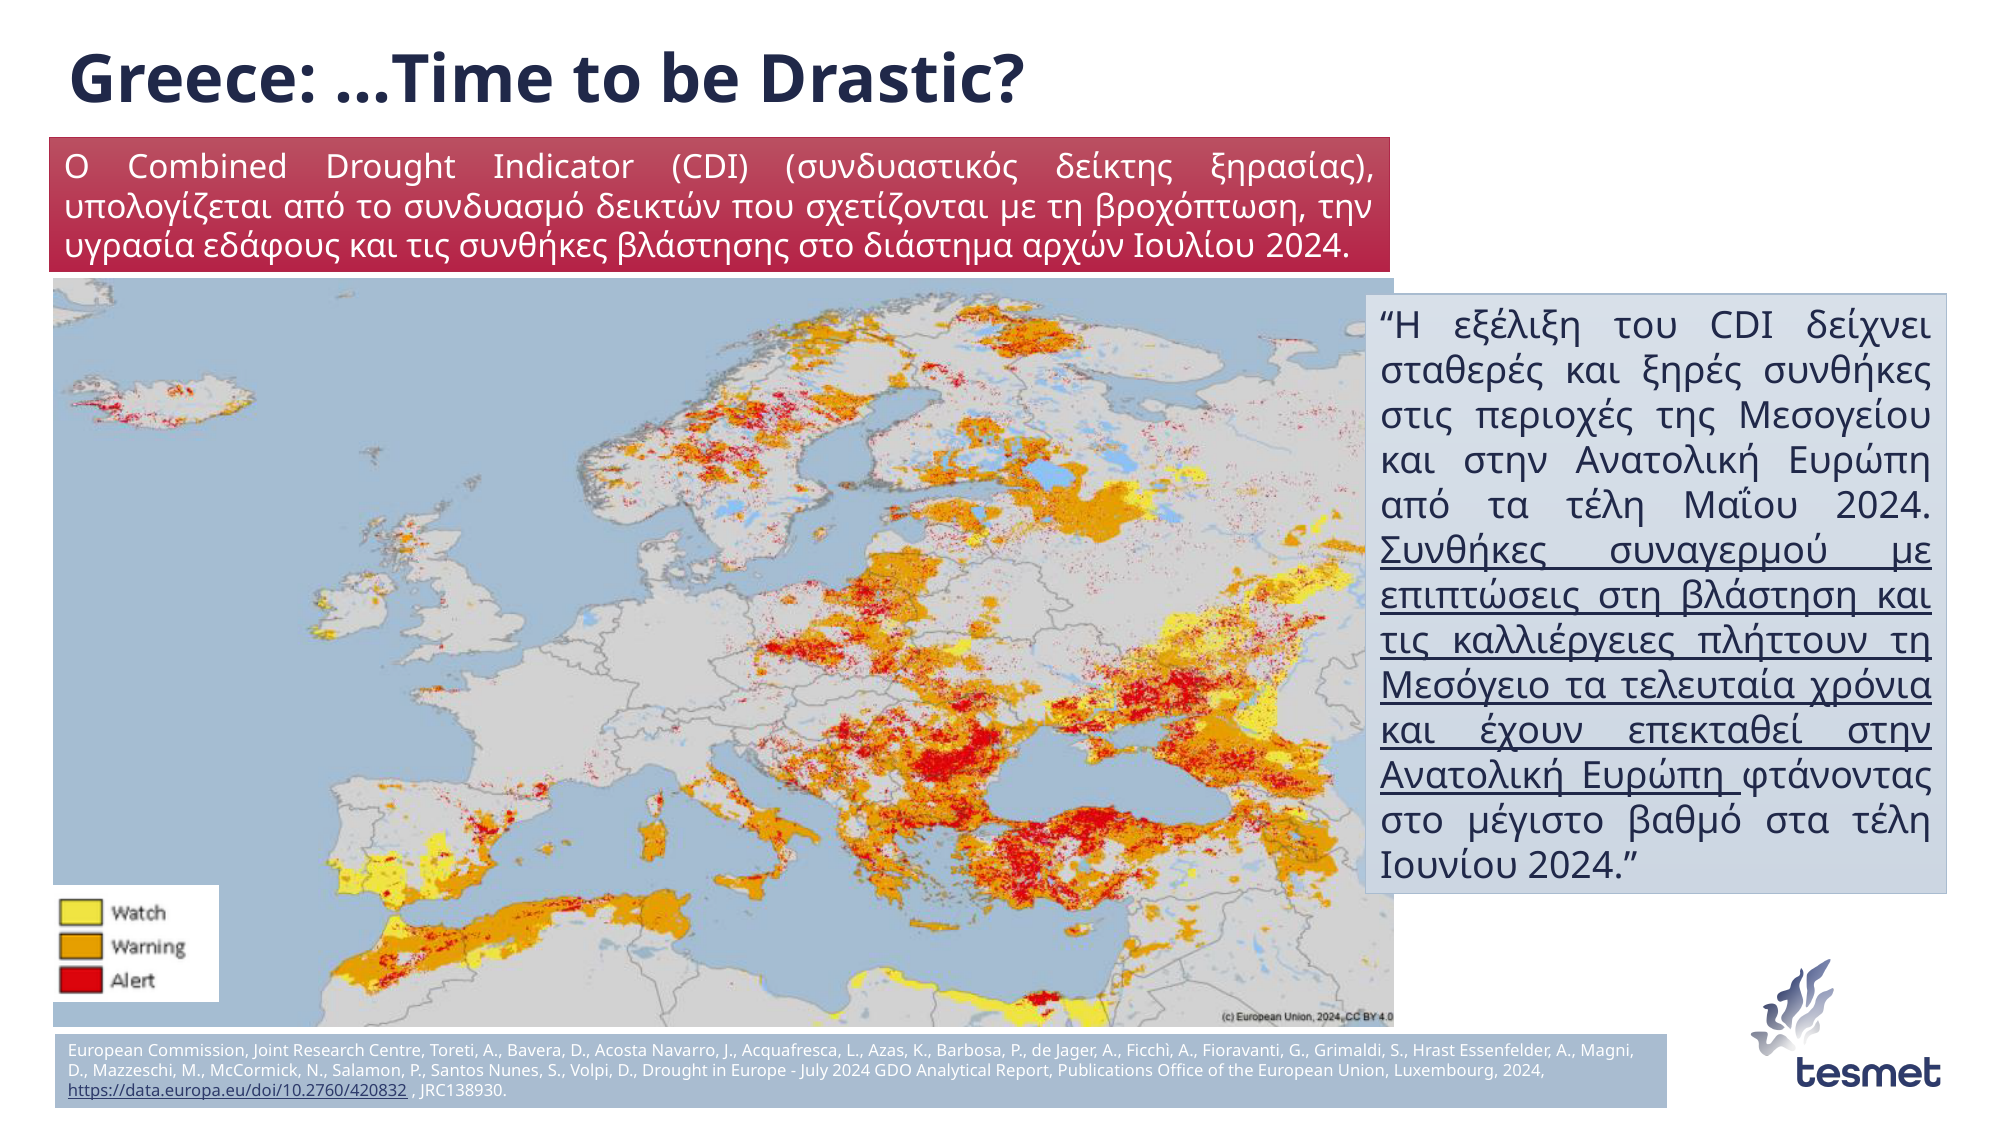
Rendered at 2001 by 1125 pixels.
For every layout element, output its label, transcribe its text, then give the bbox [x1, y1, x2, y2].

picture [53, 278, 1394, 1027]
text_box O Combined Drought Indicator (CDI) (συνδυαστικός δείκτης ξηρασίας), υπολογίζεται από το συνδυασμό δεικτών που σχετίζονται με τη βροχόπτωση, την υγρασία εδάφους και τις συνθήκες βλάστησης στο διάστημα αρχών Ιουλίου 2024. [49, 137, 1390, 272]
text_box European Commission, Joint Research Centre, Toreti, A., Bavera, D., Acosta Navarro, J., Acquafresca, L., Azas, K., Barbosa, P., de Jager, A., Ficchì, A., Fioravanti, G., Grimaldi, S., Hrast Essenfelder, A., Magni, D., Mazzeschi, M., McCormick, N., Salamon, P., Santos Nunes, S., Volpi, D., Drought in Europe - July 2024 GDO Analytical Report, Publications Office of the European Union, Luxembourg, 2024, https://data.europa.eu/doi/10.2760/420832 , JRC138930. [52, 1031, 1670, 1111]
text_box “Η εξέλιξη του CDI δείχνει σταθερές και ξηρές συνθήκες στις περιοχές της Μεσογείου και στην Ανατολική Ευρώπη από τα τέλη Μαΐου 2024. Συνθήκες συναγερμού με επιπτώσεις στη βλάστηση και τις καλλιέργειες πλήττουν τη Μεσόγειο τα τελευταία χρόνια και έχουν επεκταθεί στην Ανατολική Ευρώπη φτάνοντας στο μέγιστο βαθμό στα τέλη Ιουνίου 2024.” [1394, 293, 1947, 894]
title Greece: …Time to be Drastic? [53, 24, 1951, 138]
